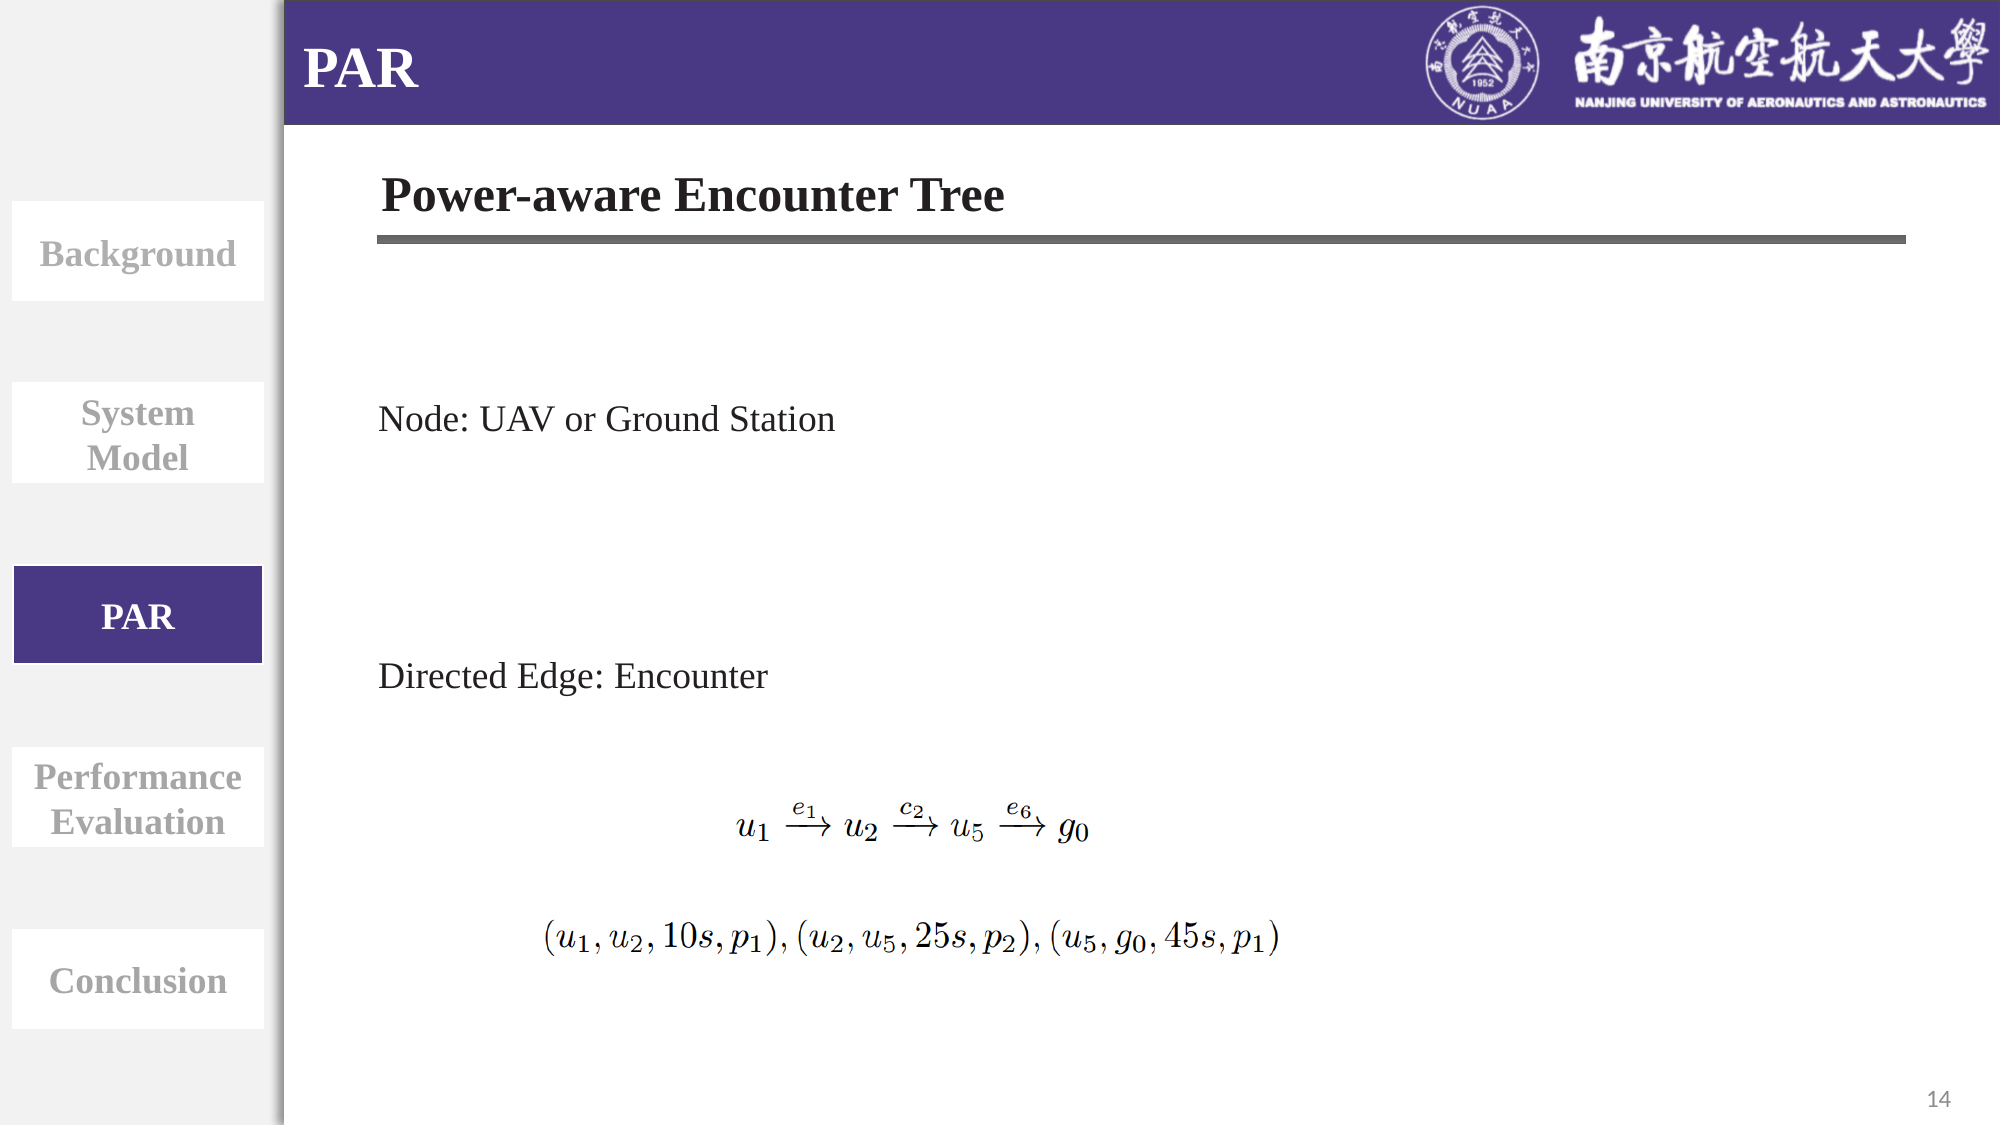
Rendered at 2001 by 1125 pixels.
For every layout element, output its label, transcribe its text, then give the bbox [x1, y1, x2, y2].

text_box Performance Evaluation [12, 747, 264, 847]
text_box [377, 235, 1906, 244]
picture [539, 911, 1281, 961]
text_box Background [12, 201, 264, 301]
text_box [284, 0, 1418, 125]
text_box PAR [12, 564, 264, 665]
text_box 14 [1516, 1067, 1967, 1125]
text_box Directed Edge: Encounter [363, 643, 823, 703]
text_box PAR [288, 22, 434, 107]
picture [728, 799, 1092, 849]
text_box Node: UAV or Ground Station [363, 386, 894, 447]
text_box Conclusion [12, 929, 264, 1029]
picture [1418, 0, 2000, 125]
text_box Power-aware Encounter Tree [366, 154, 1021, 230]
text_box System Model [12, 382, 264, 483]
text_box [284, 125, 2000, 1125]
